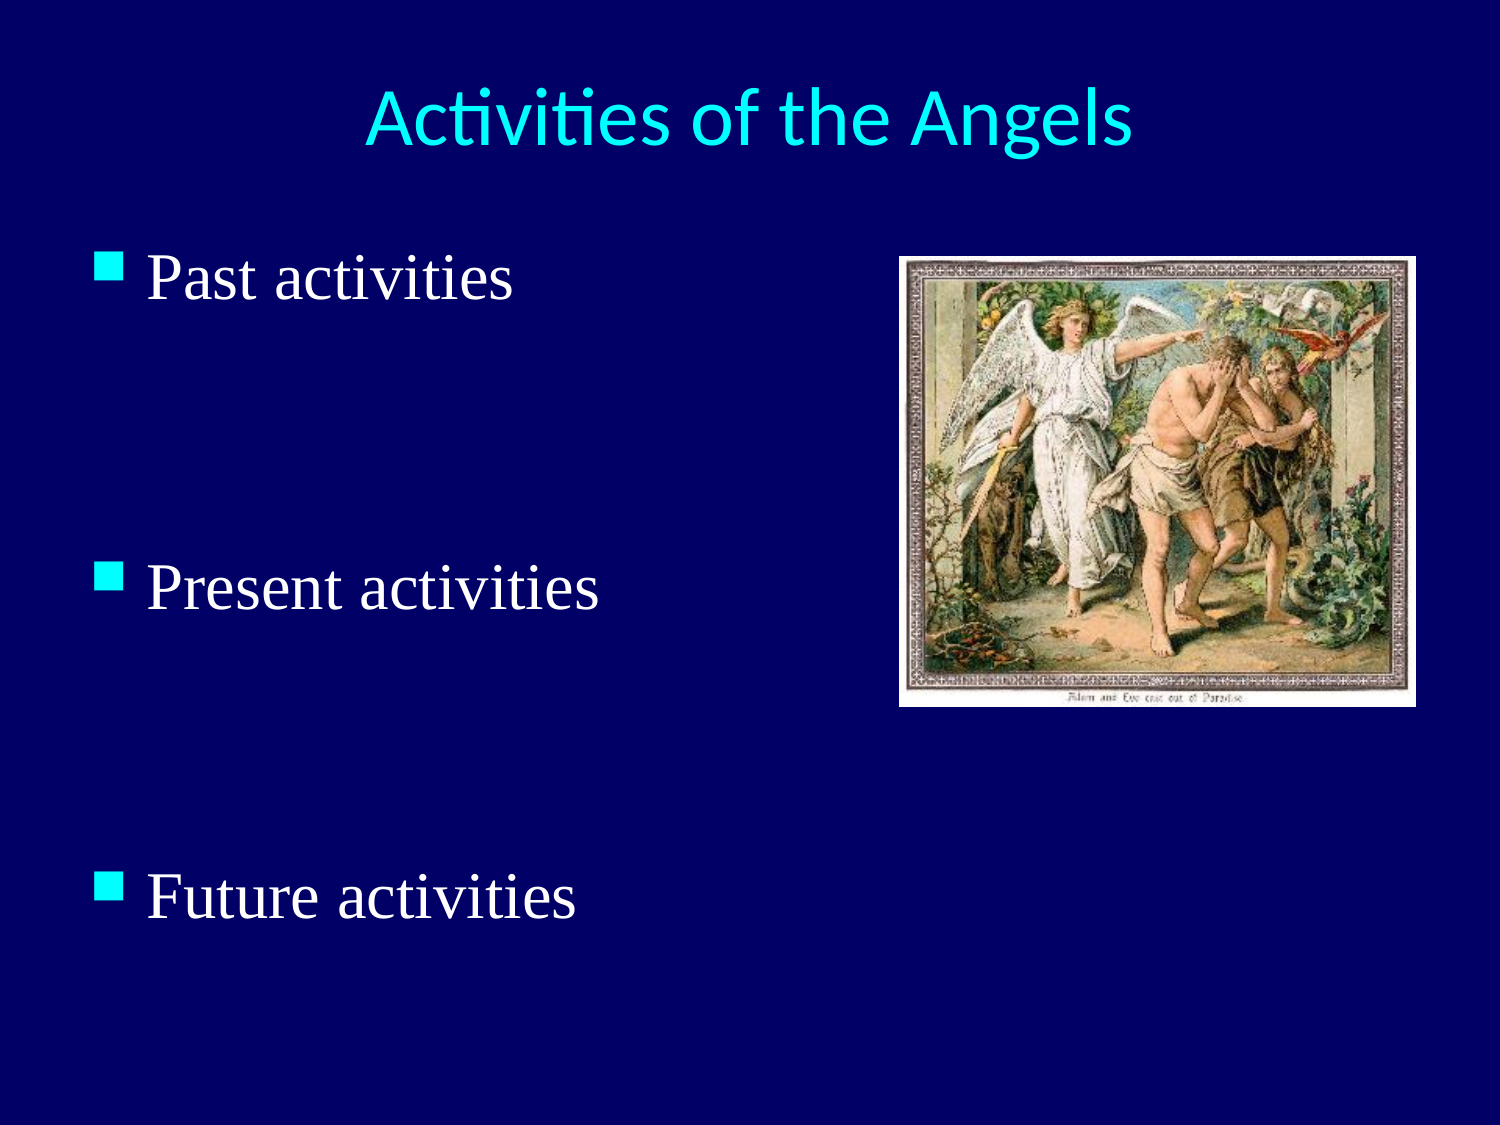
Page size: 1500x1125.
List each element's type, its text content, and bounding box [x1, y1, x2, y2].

picture [898, 255, 1416, 707]
title Activities of the Angels [112, 37, 1388, 188]
list Past activities Present activities Future activities [74, 224, 1468, 738]
